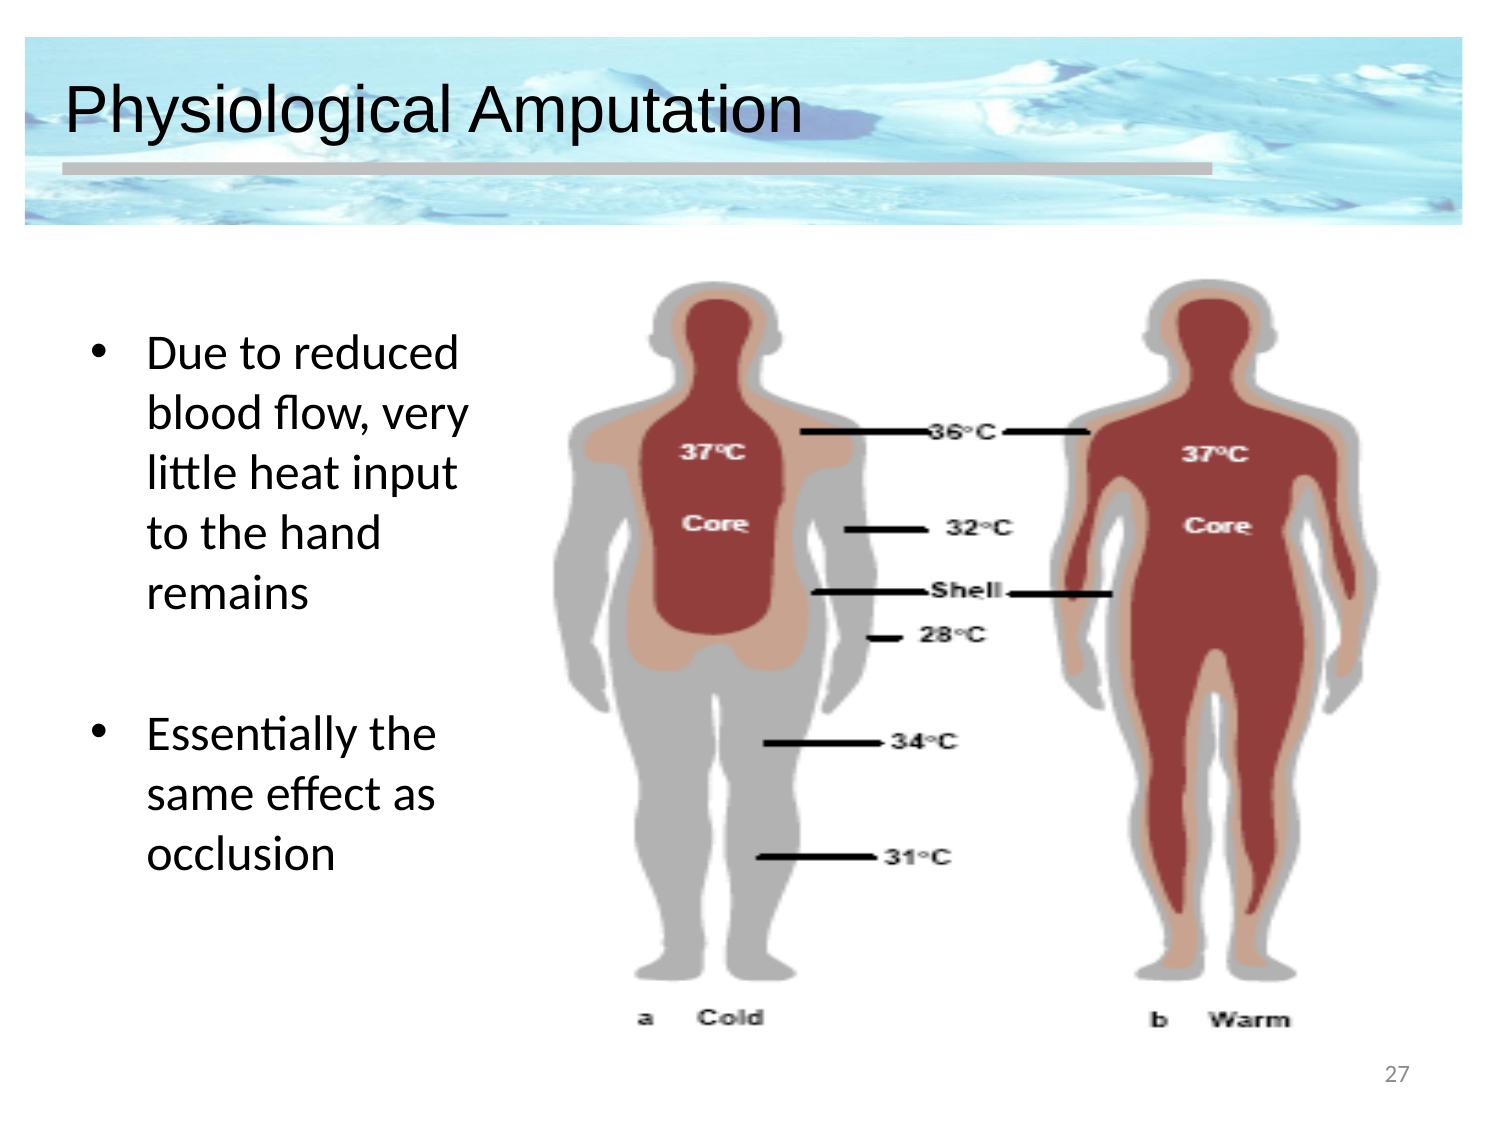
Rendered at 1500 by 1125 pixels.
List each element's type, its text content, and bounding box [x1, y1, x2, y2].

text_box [24, 37, 1463, 226]
list Due to reduced blood flow, very little heat input to the hand remains Essentially the same effect as occlusion [75, 312, 493, 988]
picture [499, 262, 1430, 1051]
slide_number 27 [1074, 1059, 1425, 1103]
